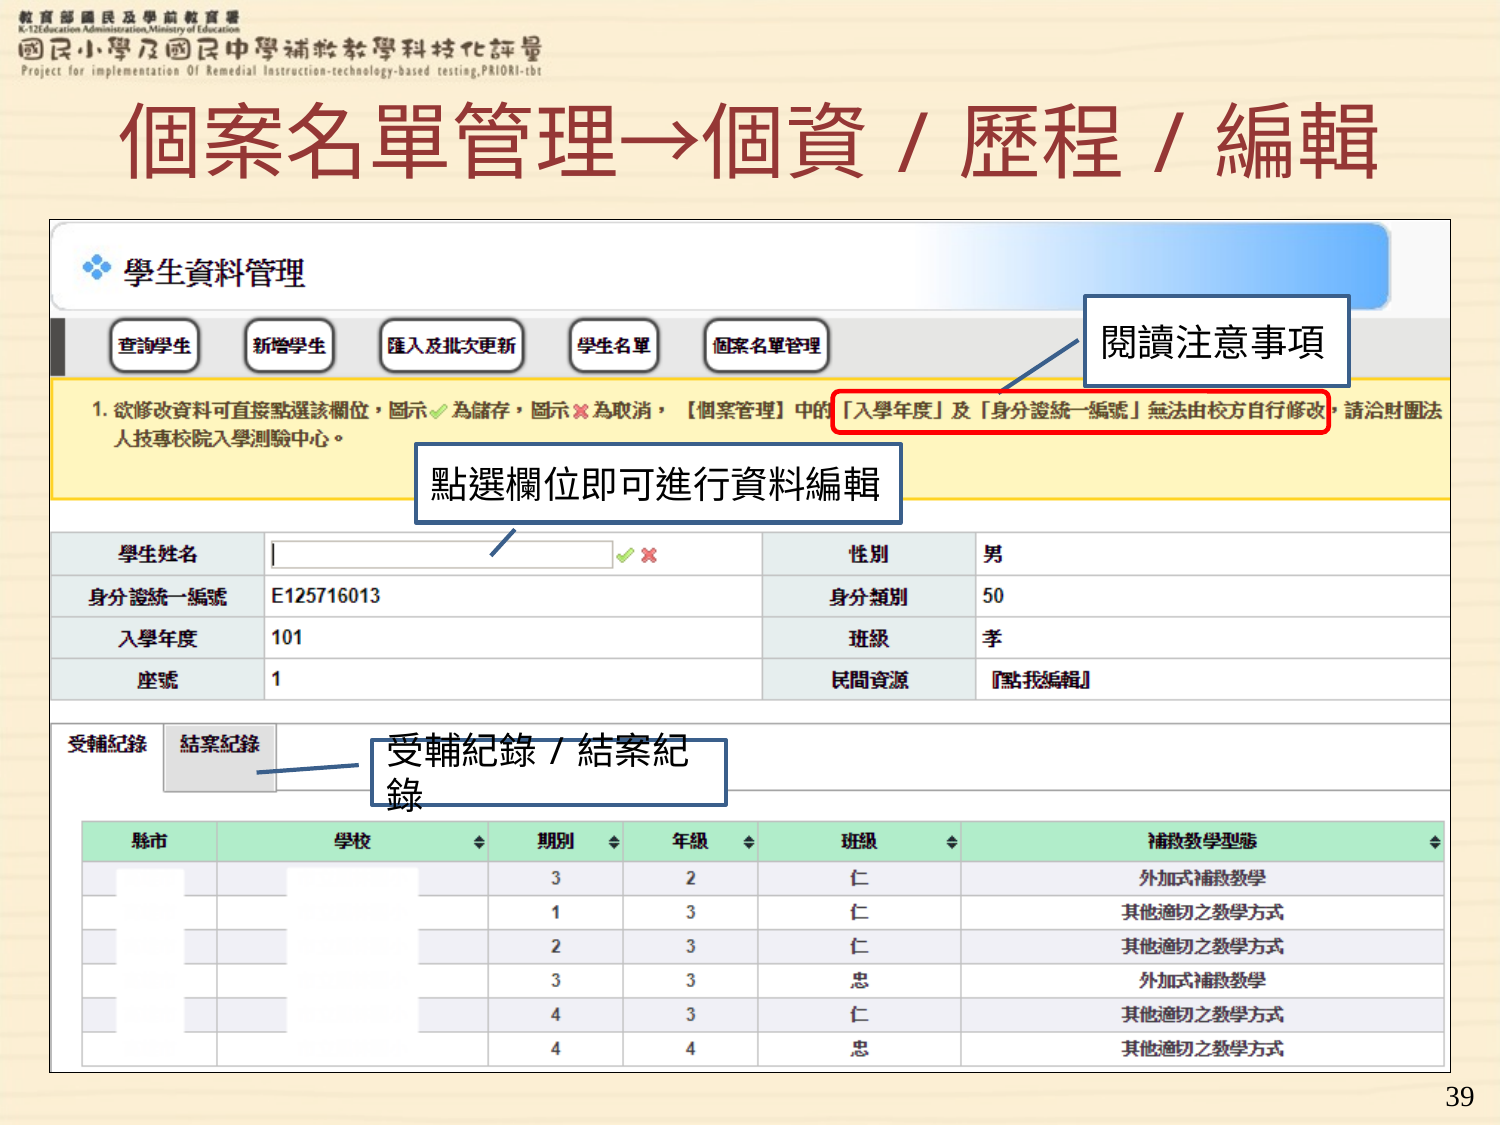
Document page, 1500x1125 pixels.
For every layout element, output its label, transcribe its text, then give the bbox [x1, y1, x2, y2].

title 個案名單管理→個資/歷程/編輯 [75, 45, 1425, 218]
slide_number 39 [1139, 1065, 1490, 1125]
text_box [49, 219, 1451, 1073]
